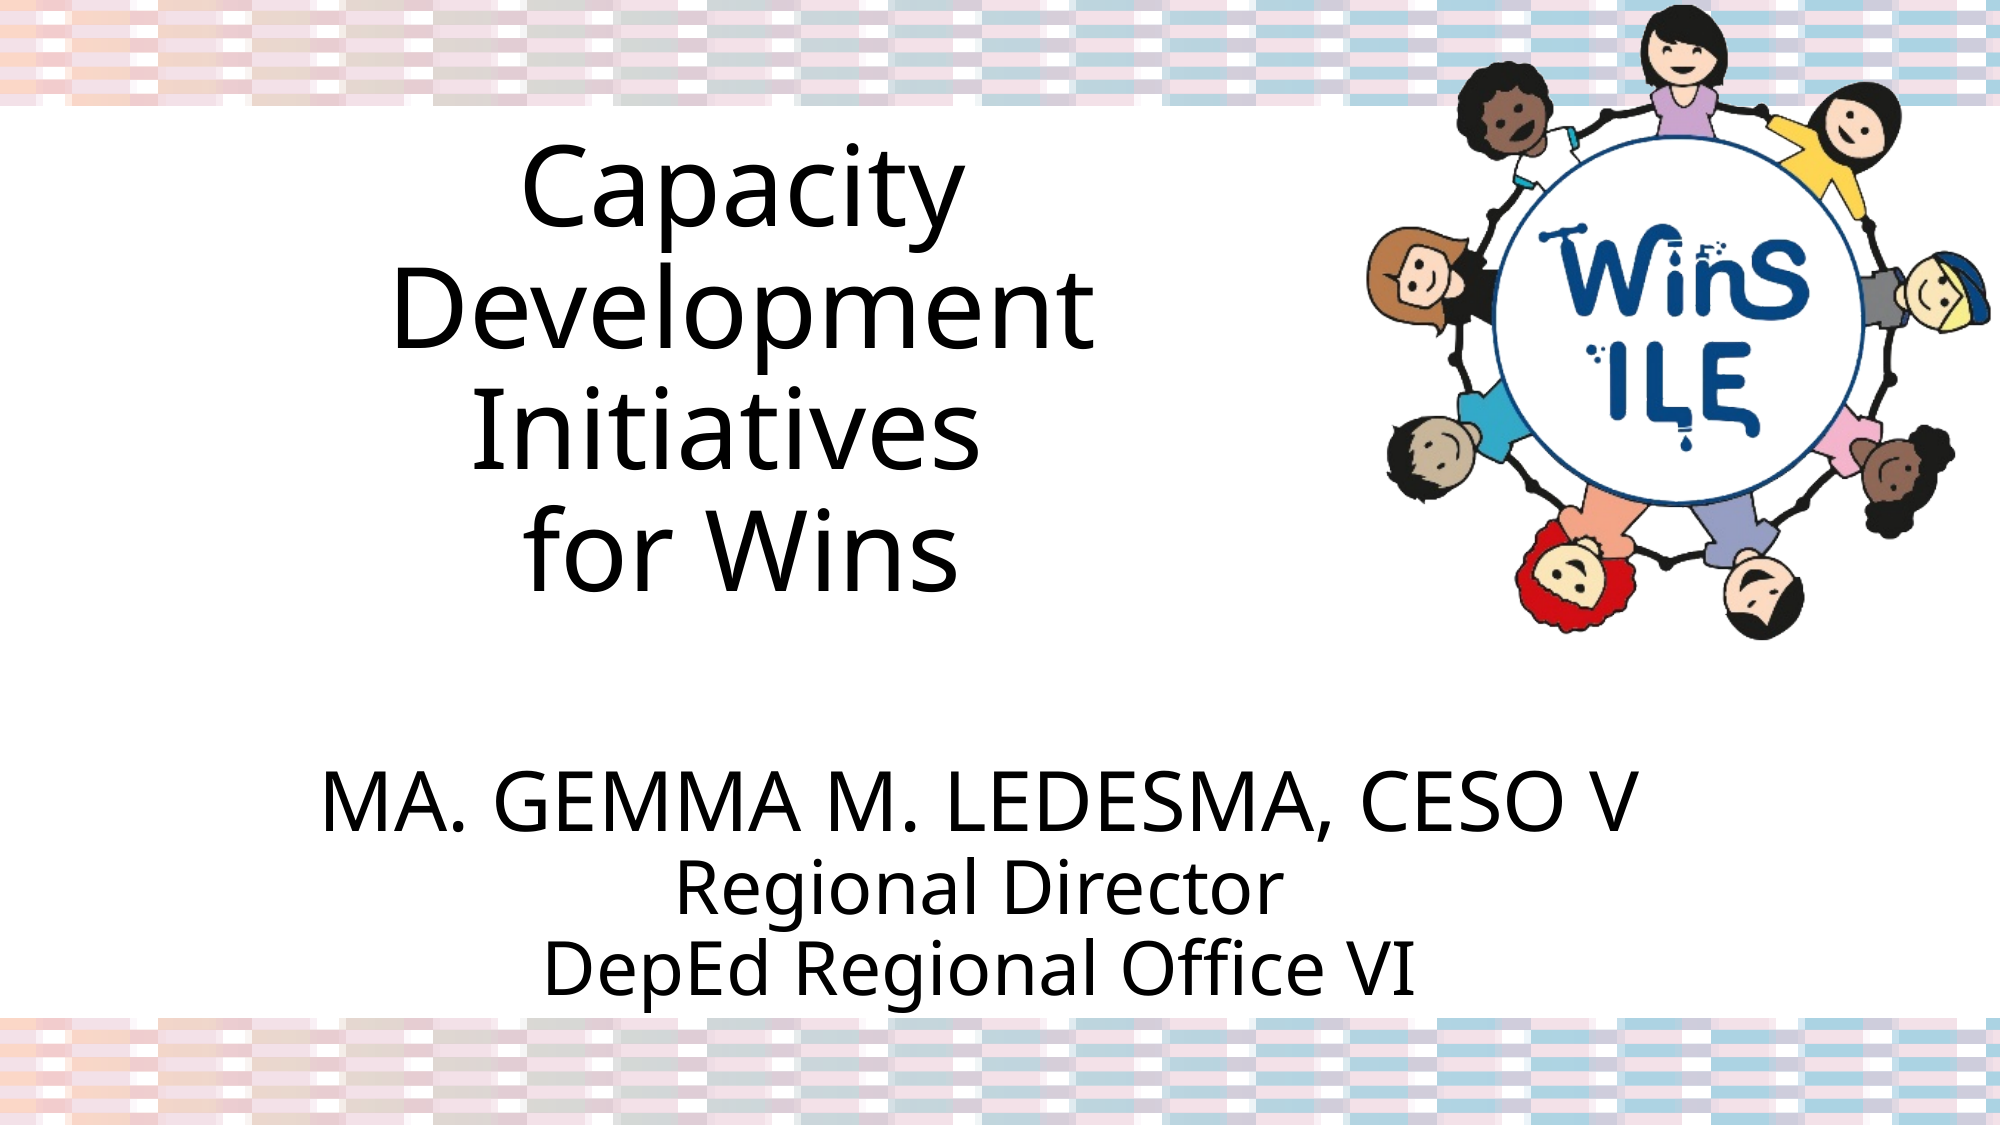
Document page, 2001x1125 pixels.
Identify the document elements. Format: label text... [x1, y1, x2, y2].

picture [0, 1018, 2000, 1125]
title Capacity Development Initiatives for Wins [202, 129, 1282, 623]
picture [0, 0, 2000, 648]
subtitle MA. GEMMA M. LEDESMA, CESO V Regional Director DepEd Regional Office VI [229, 752, 1730, 1016]
